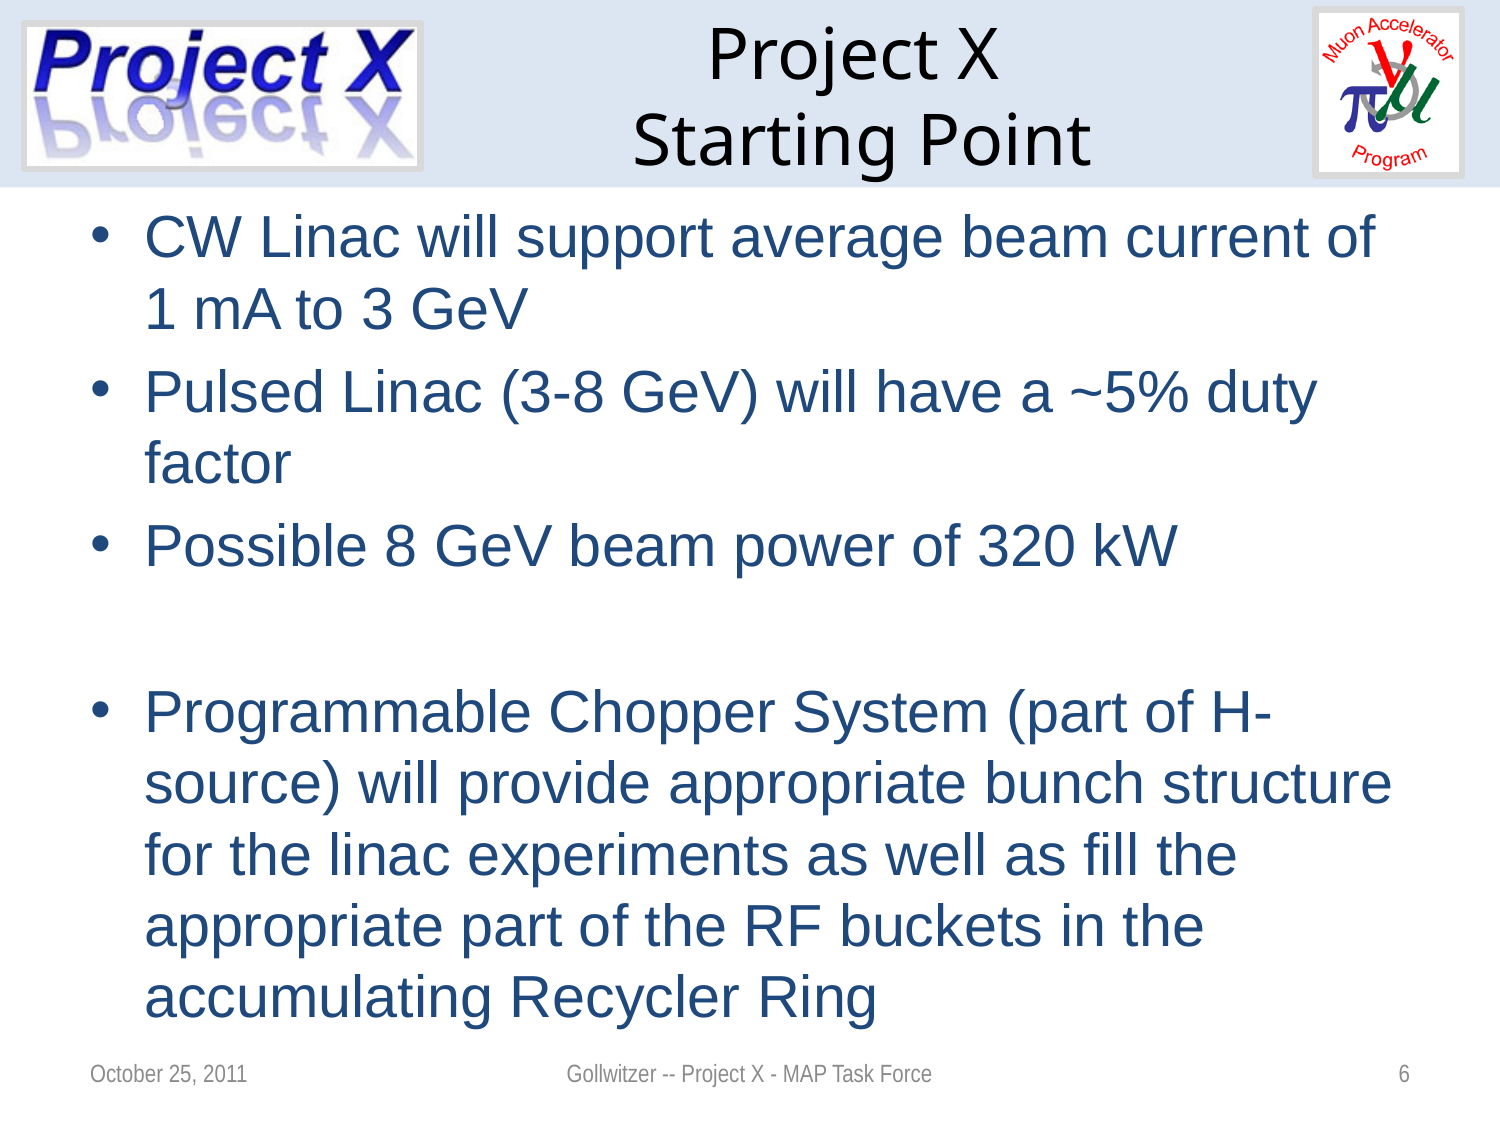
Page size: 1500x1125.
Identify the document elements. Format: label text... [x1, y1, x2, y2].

picture [1319, 13, 1459, 172]
slide_number 6 [1074, 1042, 1425, 1103]
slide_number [75, 1042, 425, 1103]
footer Gollwitzer -- Project X - MAP Task Force [512, 1042, 988, 1103]
list CW Linac will support average beam current of 1 mA to 3 GeV Pulsed Linac (3-8 GeV) will have a ~5% duty factor Possible 8 GeV beam power of 320 kW Programmable Chopper System (part of H- source) will provide appropriate bunch structure for the linac experiments as well as fill the appropriate part of the RF buckets in the accumulating Recycler Ring [75, 191, 1425, 1041]
title Project X Starting Point [416, 0, 1309, 188]
picture [27, 27, 416, 166]
